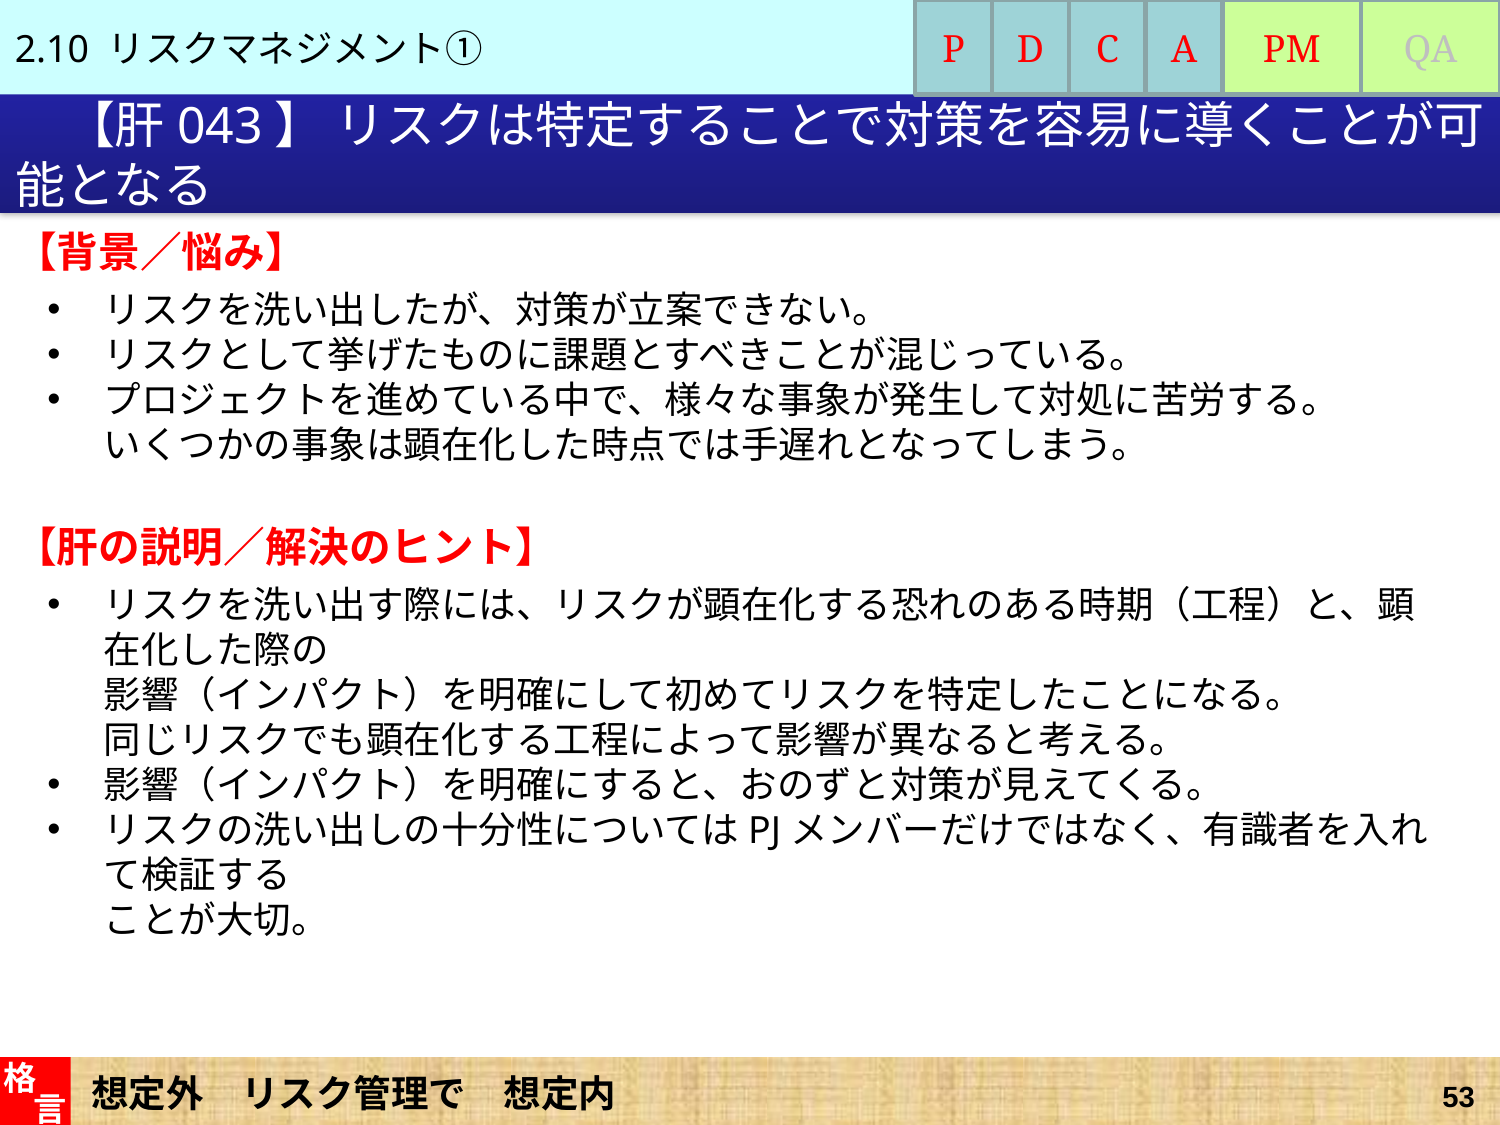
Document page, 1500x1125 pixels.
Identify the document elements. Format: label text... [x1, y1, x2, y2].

text_box 2.10 リスクマネジメント① [0, 0, 913, 95]
text_box 想定外 リスク管理で 想定内 [72, 1057, 1500, 1125]
text_box 【肝の説明／解決のヒント】 リスクを洗い出す際には、リスクが顕在化する恐れのある時期（工程）と、顕在化した際の 影響（インパクト）を明確にして初めてリスクを特定したことになる。 同じリスクでも顕在化する工程によって影響が異なると考える。 影響（インパクト）を明確にすると、おのずと対策が見えてくる。 リスクの洗い出しの十分性についてはPJメンバーだけではなく、有識者を入れて検証する ことが大切。 [0, 513, 1500, 1057]
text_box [915, 0, 1500, 95]
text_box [0, 1056, 72, 1125]
slide_number 53 [1139, 1070, 1490, 1115]
list 【背景／悩み】 リスクを洗い出したが、対策が立案できない。 リスクとして挙げたものに課題とすべきことが混じっている。 プロジェクトを進めている中で、様々な事象が発生して対処に苦労する。 いくつかの事象は顕在化した時点では手遅れとなってしまう。 [0, 218, 1500, 513]
title 【肝043】 リスクは特定することで対策を容易に導くことが可能となる [0, 95, 1500, 213]
